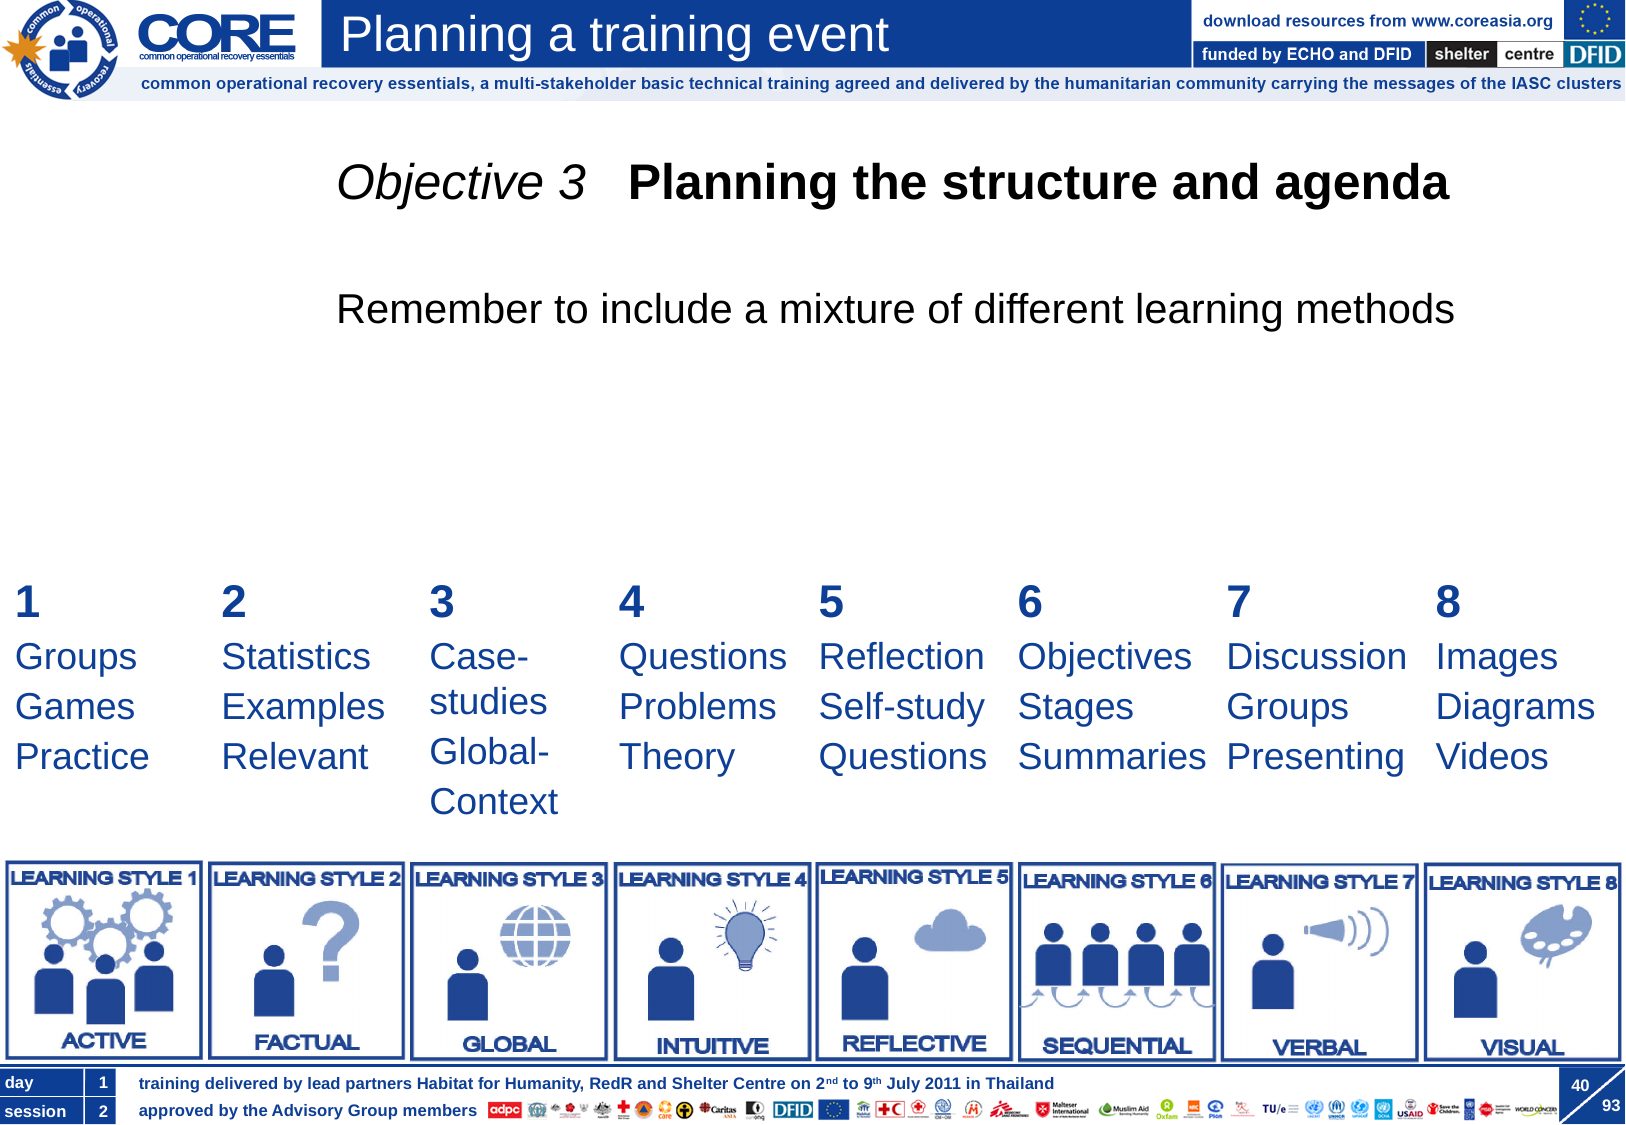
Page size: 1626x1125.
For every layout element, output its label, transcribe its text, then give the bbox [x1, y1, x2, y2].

picture [0, 860, 1625, 1064]
text_box Objective 3 Planning the structure and agenda [321, 141, 1625, 209]
text_box 2 Statistics Examples Relevant [206, 564, 408, 858]
text_box 7 Discussion Groups Presenting [1211, 564, 1425, 858]
text_box 1 Groups Games Practice [0, 564, 201, 859]
subtitle Remember to include a mixture of different learning methods [321, 274, 1625, 352]
text_box 5 Reflection Self-study Questions [804, 564, 1014, 858]
text_box 8 Images Diagrams Videos [1425, 564, 1622, 858]
text_box 3 Case-studies Global- Context [414, 564, 616, 858]
picture [488, 1093, 1557, 1125]
picture [1, 0, 1626, 101]
picture [1570, 46, 1621, 63]
text_box 4 Questions Problems Theory [616, 564, 804, 858]
text_box 6 Objectives Stages Summaries [1014, 564, 1211, 858]
picture [1558, 1066, 1626, 1125]
